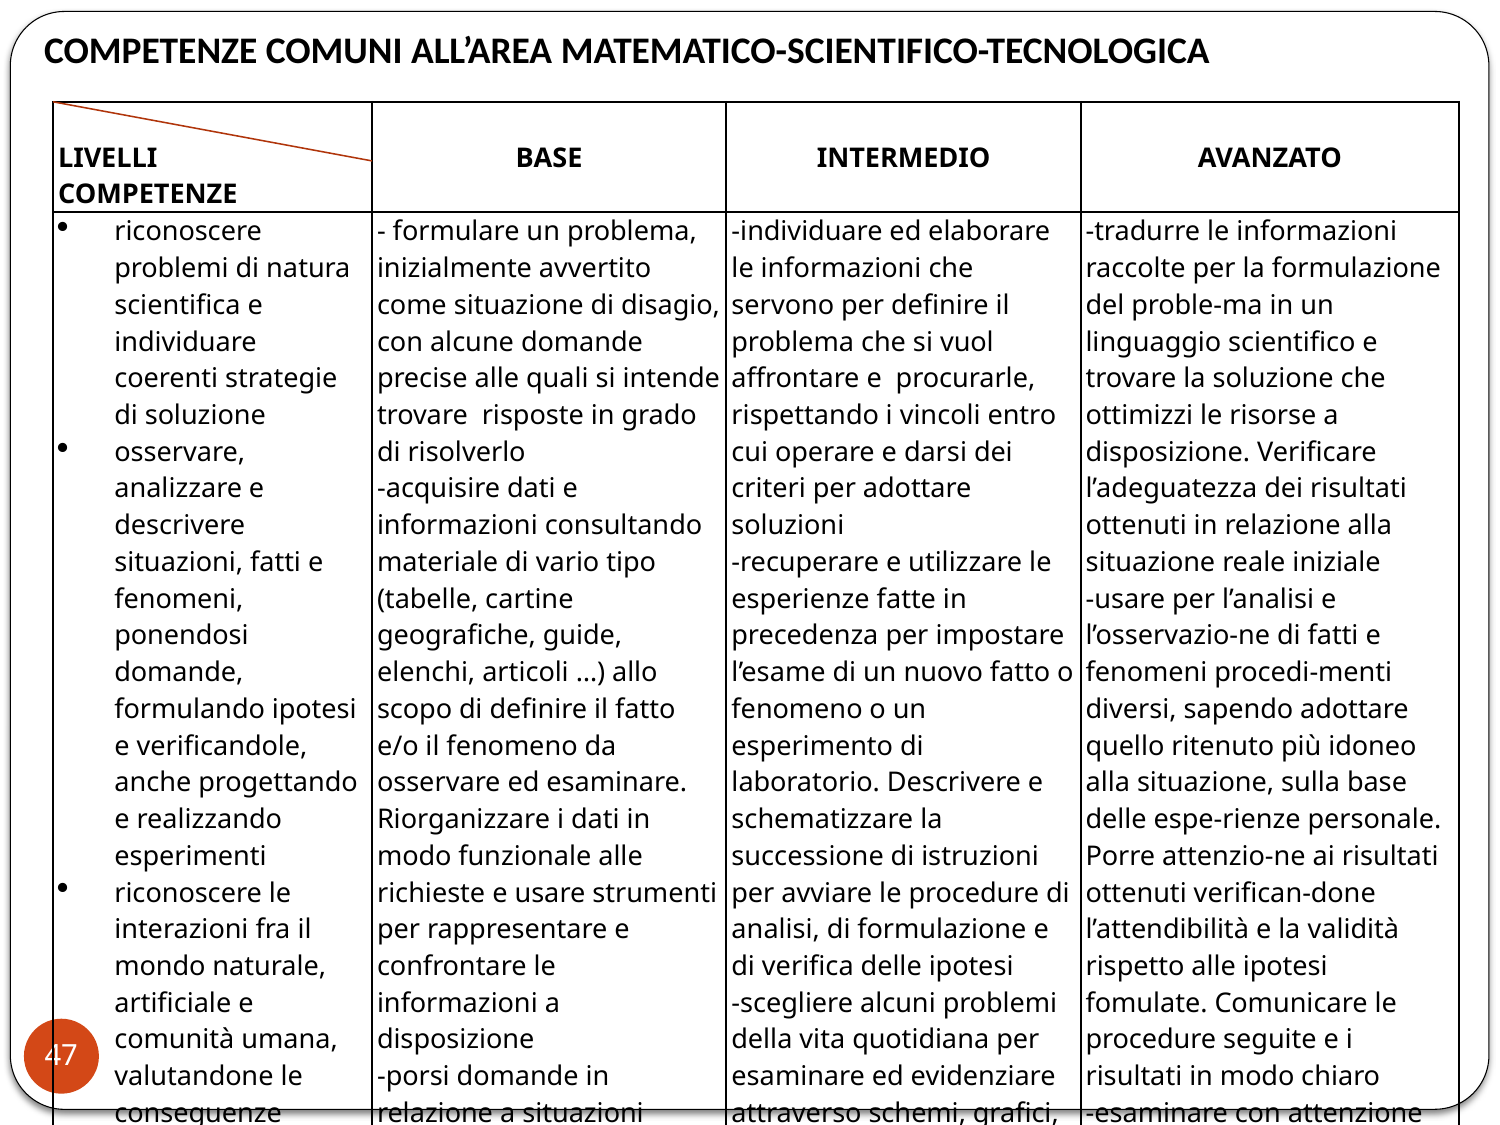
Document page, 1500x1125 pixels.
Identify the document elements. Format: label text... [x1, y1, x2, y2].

table_cell riconoscere problemi di natura scientifica e individuare coerenti strategie di soluzione osservare, analizzare e descrivere situazioni, fatti e fenomeni, ponendosi domande, formulando ipotesi e verificandole, anche progettando e realizzando esperimenti riconoscere le interazioni fra il mondo naturale, artificiale e comunità umana, valutandone le conseguenze [54, 213, 371, 1125]
slide_number 47 [23, 1019, 52, 1093]
text_box COMPETENZE COMUNI ALL’AREA MATEMATICO-SCIENTIFICO-TECNOLOGICA [29, 18, 1471, 79]
table_cell -individuare ed elaborare le informazioni che servono per definire il problema che si vuol affrontare e procurarle, rispettando i vincoli entro cui operare e darsi dei criteri per adottare soluzioni -recuperare e utilizzare le esperienze fatte in precedenza per impostare l’esame di un nuovo fatto o fenomeno o un esperimento di laboratorio. Descrivere e schematizzare la successione di istruzioni per avviare le procedure di analisi, di formulazione e di verifica delle ipotesi -scegliere alcuni problemi della vita quotidiana per esaminare ed evidenziare attraverso schemi, grafici, tabelle i possibili collegamenti e le interdipendenze tra i vari aspetti (economico, politico, tecnologico, …) della realtà presa in considerazione [727, 213, 1080, 1125]
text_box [52, 101, 373, 162]
table_header AVANZATO [1082, 103, 1458, 211]
table_header INTERMEDIO [727, 103, 1080, 211]
table_cell -tradurre le informazioni raccolte per la formulazione del proble-ma in un linguaggio scientifico e trovare la soluzione che ottimizzi le risorse a disposizione. Verificare l’adeguatezza dei risultati ottenuti in relazione alla situazione reale iniziale -usare per l’analisi e l’osservazio-ne di fatti e fenomeni procedi-menti diversi, sapendo adottare quello ritenuto più idoneo alla situazione, sulla base delle espe-rienze personale. Porre attenzio-ne ai risultati ottenuti verifican-done l’attendibilità e la validità rispetto alle ipotesi fomulate. Comunicare le procedure seguite e i risultati in modo chiaro -esaminare con attenzione alcune scelte relative alla modificazione dell’ambiente (costruzioni, infrastrutture, …) e valutare gli impatti ambientali di tali decisioni. Esprimere il proprio parere e la propria valutazione circa le scelte fatte [1082, 213, 1458, 1125]
table_header LIVELLI COMPETENZE [54, 170, 371, 211]
table_cell - formulare un problema, inizialmente avvertito come situazione di disagio, con alcune domande precise alle quali si intende trovare risposte in grado di risolverlo -acquisire dati e informazioni consultando materiale di vario tipo (tabelle, cartine geografiche, guide, elenchi, articoli …) allo scopo di definire il fatto e/o il fenomeno da osservare ed esaminare. Riorganizzare i dati in modo funzionale alle richieste e usare strumenti per rappresentare e confrontare le informazioni a disposizione -porsi domande in relazione a situazioni problematiche rilevate nel contesto di vita, per comprendere i possibili collegamenti tra i diversi aspetti esaminati e la realtà circostante [373, 213, 725, 1125]
table_header BASE [373, 103, 725, 211]
